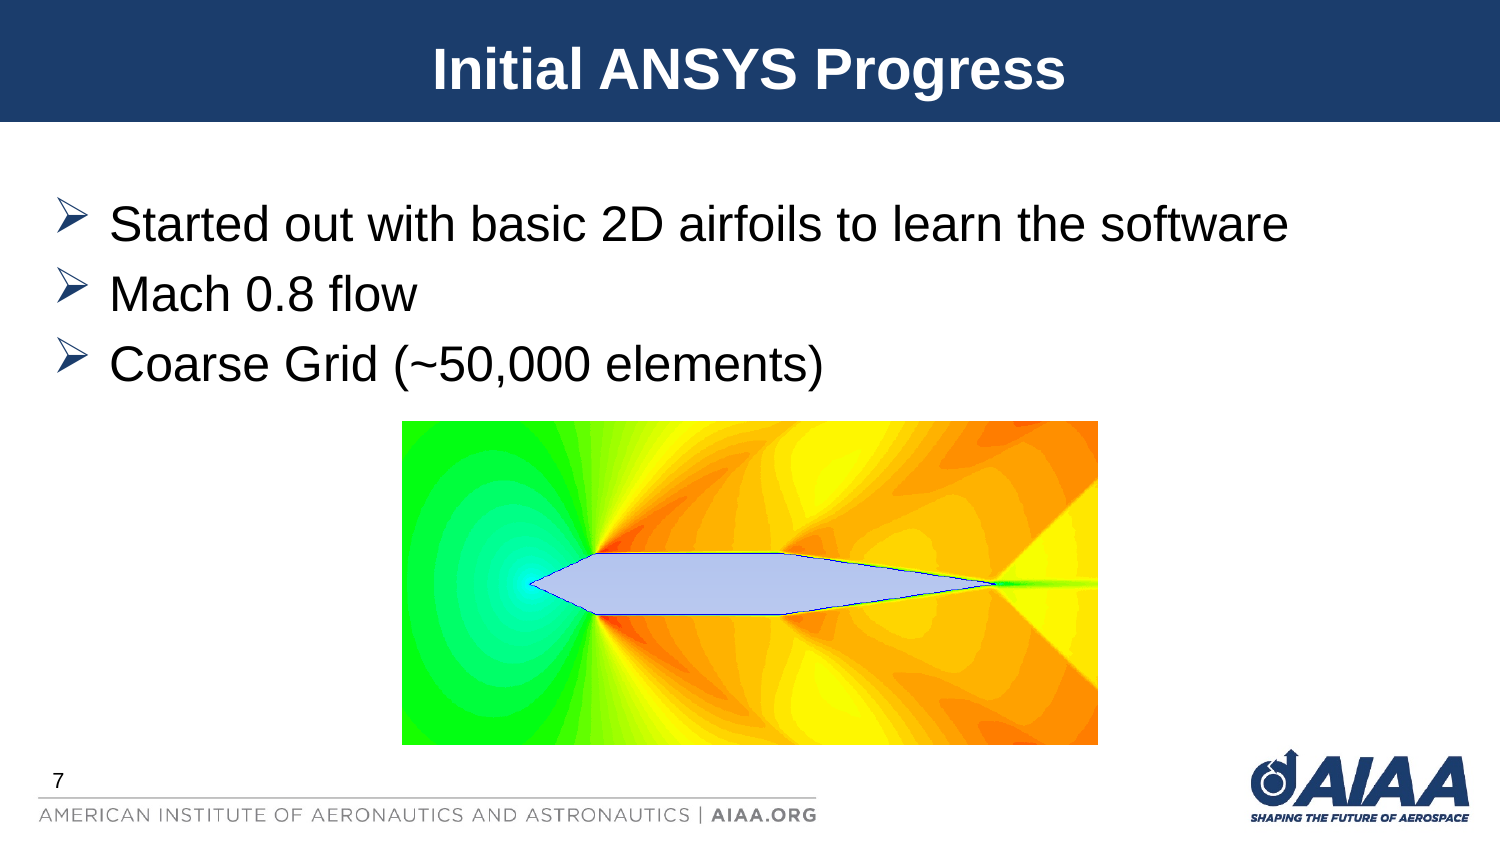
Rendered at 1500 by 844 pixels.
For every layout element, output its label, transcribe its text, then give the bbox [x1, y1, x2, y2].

slide_number 7 [37, 759, 188, 788]
list Started out with basic 2D airfoils to learn the software Mach 0.8 flow Coarse Grid (~50,000 elements) [37, 184, 1464, 737]
picture [0, 122, 1500, 844]
title Initial ANSYS Progress [37, 23, 1463, 109]
